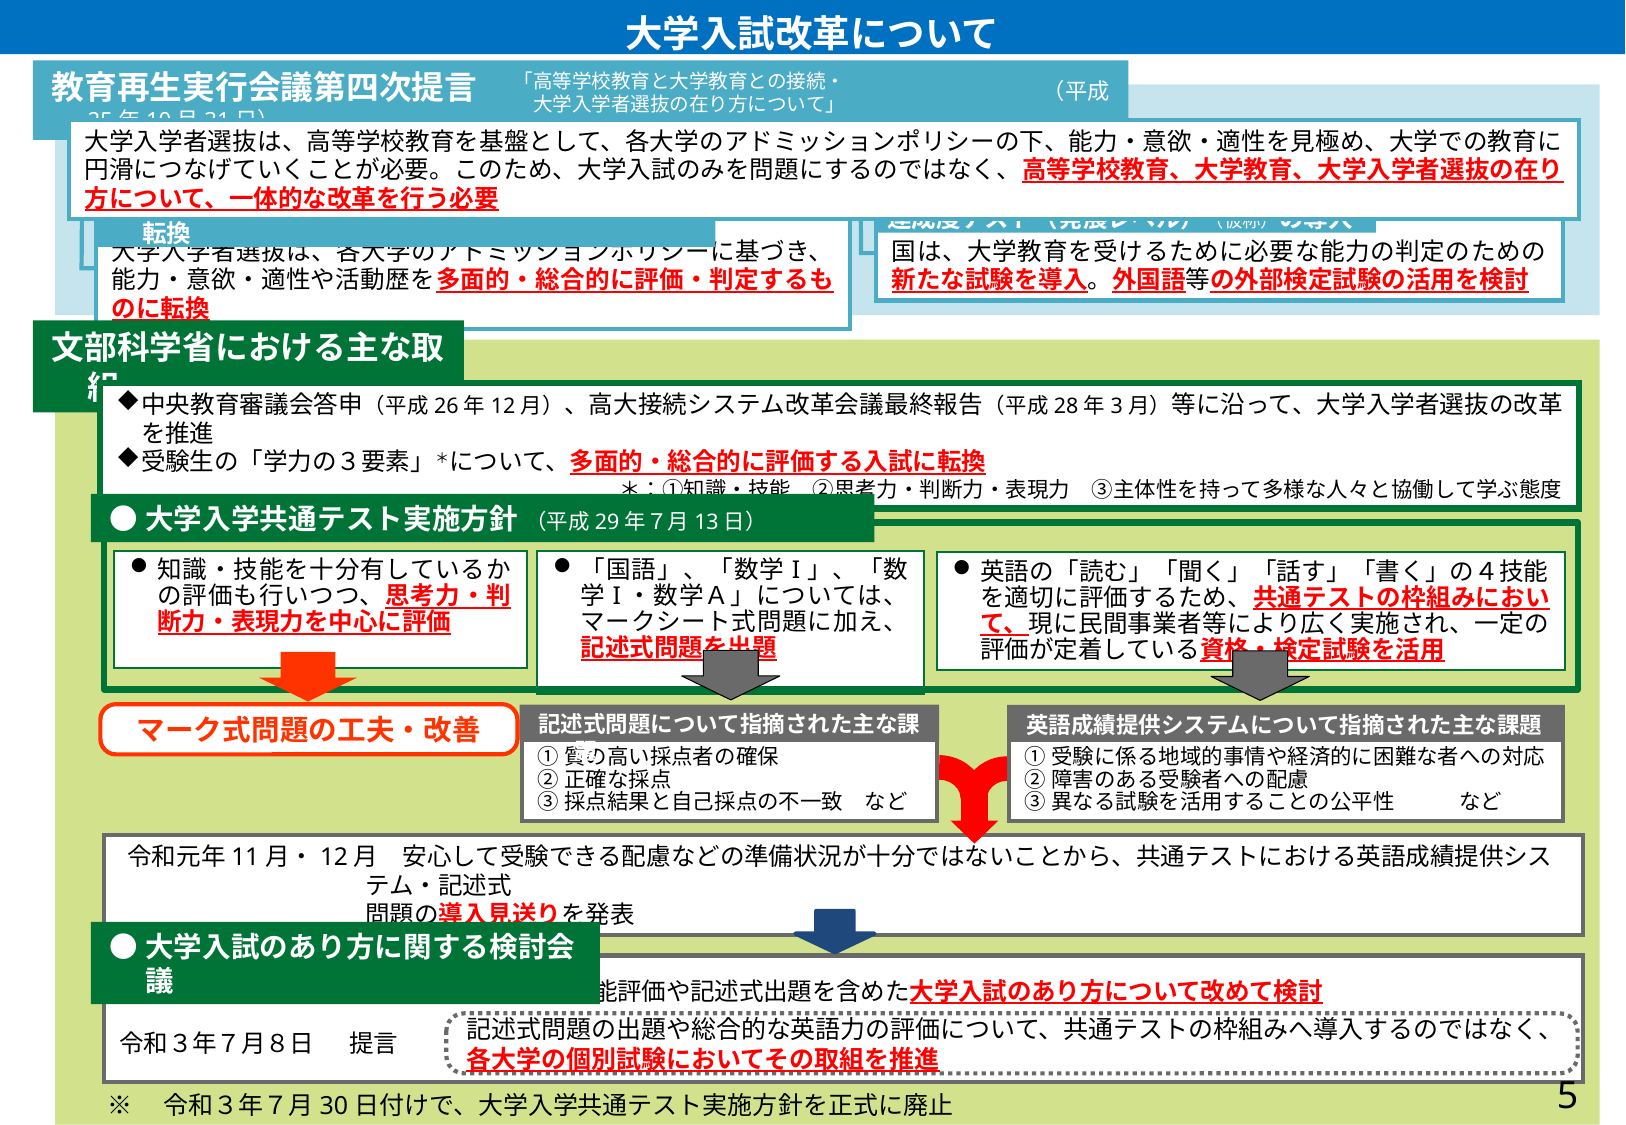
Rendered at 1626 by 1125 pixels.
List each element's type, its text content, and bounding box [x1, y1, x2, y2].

text_box 令和元年11月・12月 安心して受験できる配慮などの準備状況が十分ではないことから、共通テストにおける英語成績提供システム・記述式 問題の導入見送りを発表 [103, 835, 1584, 935]
text_box [256, 649, 360, 704]
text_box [519, 704, 940, 824]
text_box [1006, 704, 1566, 824]
text_box [793, 908, 877, 955]
text_box マーク式問題の工夫・改善 [98, 702, 515, 757]
text_box [464, 339, 1600, 1125]
slide_number 4 [1214, 1066, 1594, 1125]
text_box 中央教育審議会答申（平成26年12月）、高大接続システム改革会議最終報告（平成28年3月）等に沿って、大学入学者選抜の改革を推進 受験生の「学力の３要素」＊について、多面的・総合的に評価する入試に転換 ＊：①知識・技能 ②思考力・判断力・表現力 ③主体性を持って多様な人々と協働して学ぶ態度 [100, 383, 1580, 509]
text_box ●大学入学共通テスト実施方針 （平成29年７月13日） [90, 493, 875, 543]
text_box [892, 754, 1053, 844]
text_box ●大学入試のあり方に関する検討会議 [90, 921, 600, 1005]
text_box 記述式問題の出題や総合的な英語力の評価について、共通テストの枠組みへ導入するのではなく、各大学の個別試験においてその取組を推進 [444, 1011, 1580, 1076]
text_box 令和元年12月27日 設置 → 英語４技能評価や記述式出題を含めた大学入試のあり方について改めて検討 令和３年７月８日 提言 [103, 955, 1584, 1078]
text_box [32, 60, 1601, 316]
text_box [102, 520, 1580, 692]
text_box [55, 413, 886, 1125]
title 大学入試改革について [0, 0, 1625, 55]
text_box ※ 令和３年７月30日付けで、大学入学共通テスト実施方針を正式に廃止 [94, 1078, 1214, 1125]
text_box [679, 648, 782, 702]
text_box [1209, 648, 1312, 703]
text_box 文部科学省における主な取組 [32, 325, 464, 413]
